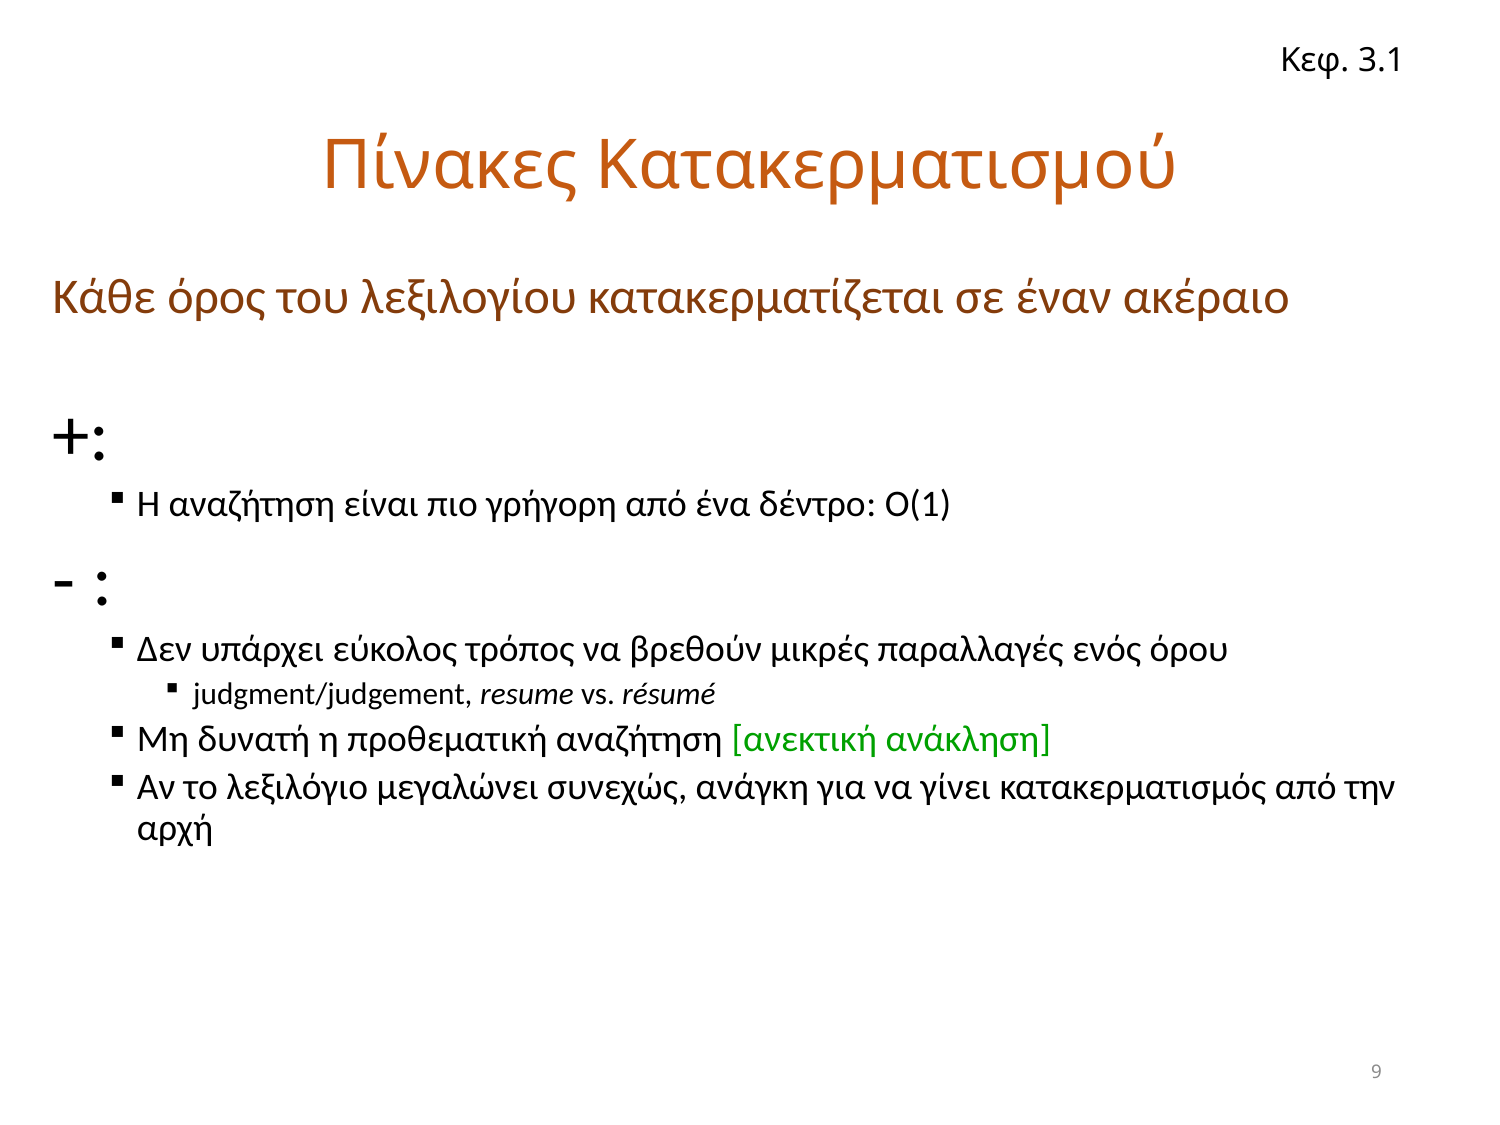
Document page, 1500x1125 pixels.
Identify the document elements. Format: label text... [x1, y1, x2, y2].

list Κάθε όρος του λεξιλογίου κατακερματίζεται σε έναν ακέραιο +: Η αναζήτηση είναι πιο γρήγορη από ένα δέντρο: O(1) - : Δεν υπάρχει εύκολος τρόπος να βρεθούν μικρές παραλλαγές ενός όρου judgment/judgement, resume vs. résumé Μη δυνατή η προθεματική αναζήτηση [ανεκτική ανάκληση] Αν το λεξιλόγιο μεγαλώνει συνεχώς, ανάγκη για να γίνει κατακερματισμός από την αρχή [37, 262, 1425, 925]
slide_number 9 [1059, 1042, 1397, 1103]
text_box Κεφ. 3.1 [1265, 30, 1421, 85]
title Πίνακες Κατακερματισμού [103, 57, 1397, 262]
